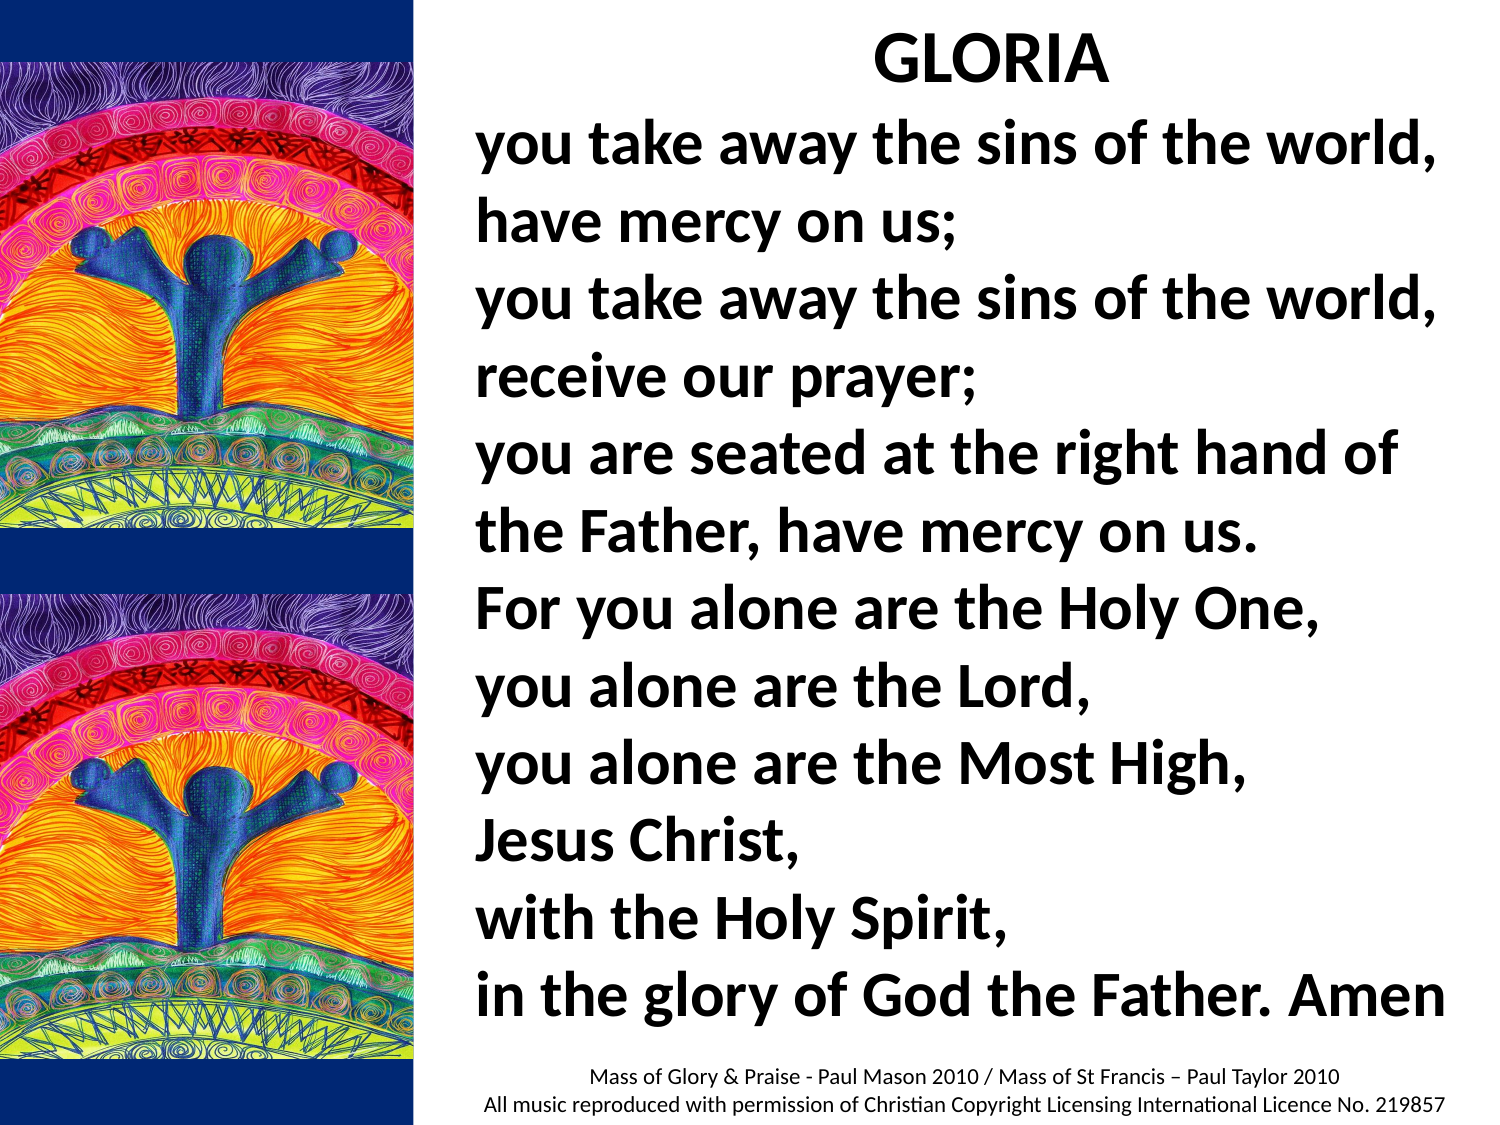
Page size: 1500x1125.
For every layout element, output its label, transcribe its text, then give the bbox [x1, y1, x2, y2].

picture [0, 62, 414, 528]
text_box GLORIA [525, 0, 1459, 92]
text_box Mass of Glory & Praise - Paul Mason 2010 / Mass of St Francis – Paul Taylor 2010 All music reproduced with permission of Christian Copyright Licensing International Licence No. 219857 [431, 1054, 1500, 1124]
text_box you take away the sins of the world, have mercy on us; you take away the sins of the world, receive our prayer; you are seated at the right hand of the Father, have mercy on us. For you alone are the Holy One, you alone are the Lord, you alone are the Most High, Jesus Christ, with the Holy Spirit, in the glory of God the Father. Amen [460, 92, 1495, 1038]
picture [0, 594, 414, 1059]
